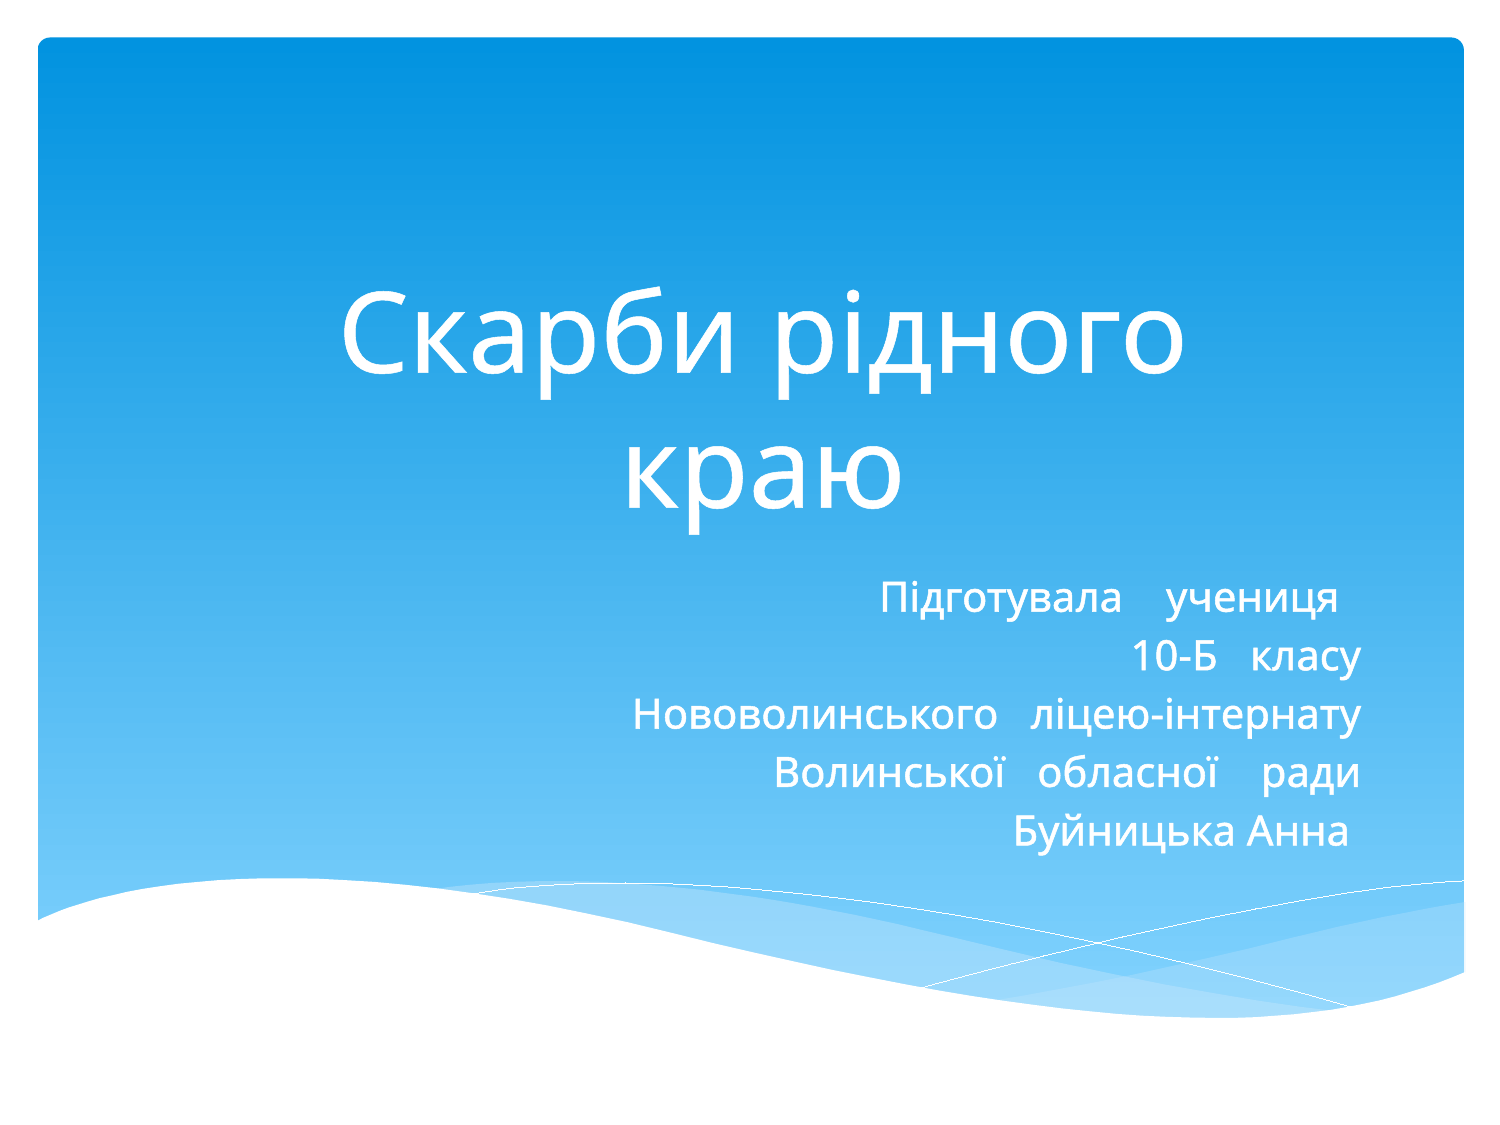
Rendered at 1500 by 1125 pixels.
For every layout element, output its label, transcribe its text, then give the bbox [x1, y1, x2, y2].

title Скарби рідного краю [159, 243, 1337, 538]
subtitle Підготувала учениця 10-Б класу Нововолинського ліцею-інтернату Волинської обласної ради Буйницька Анна [241, 562, 1376, 974]
